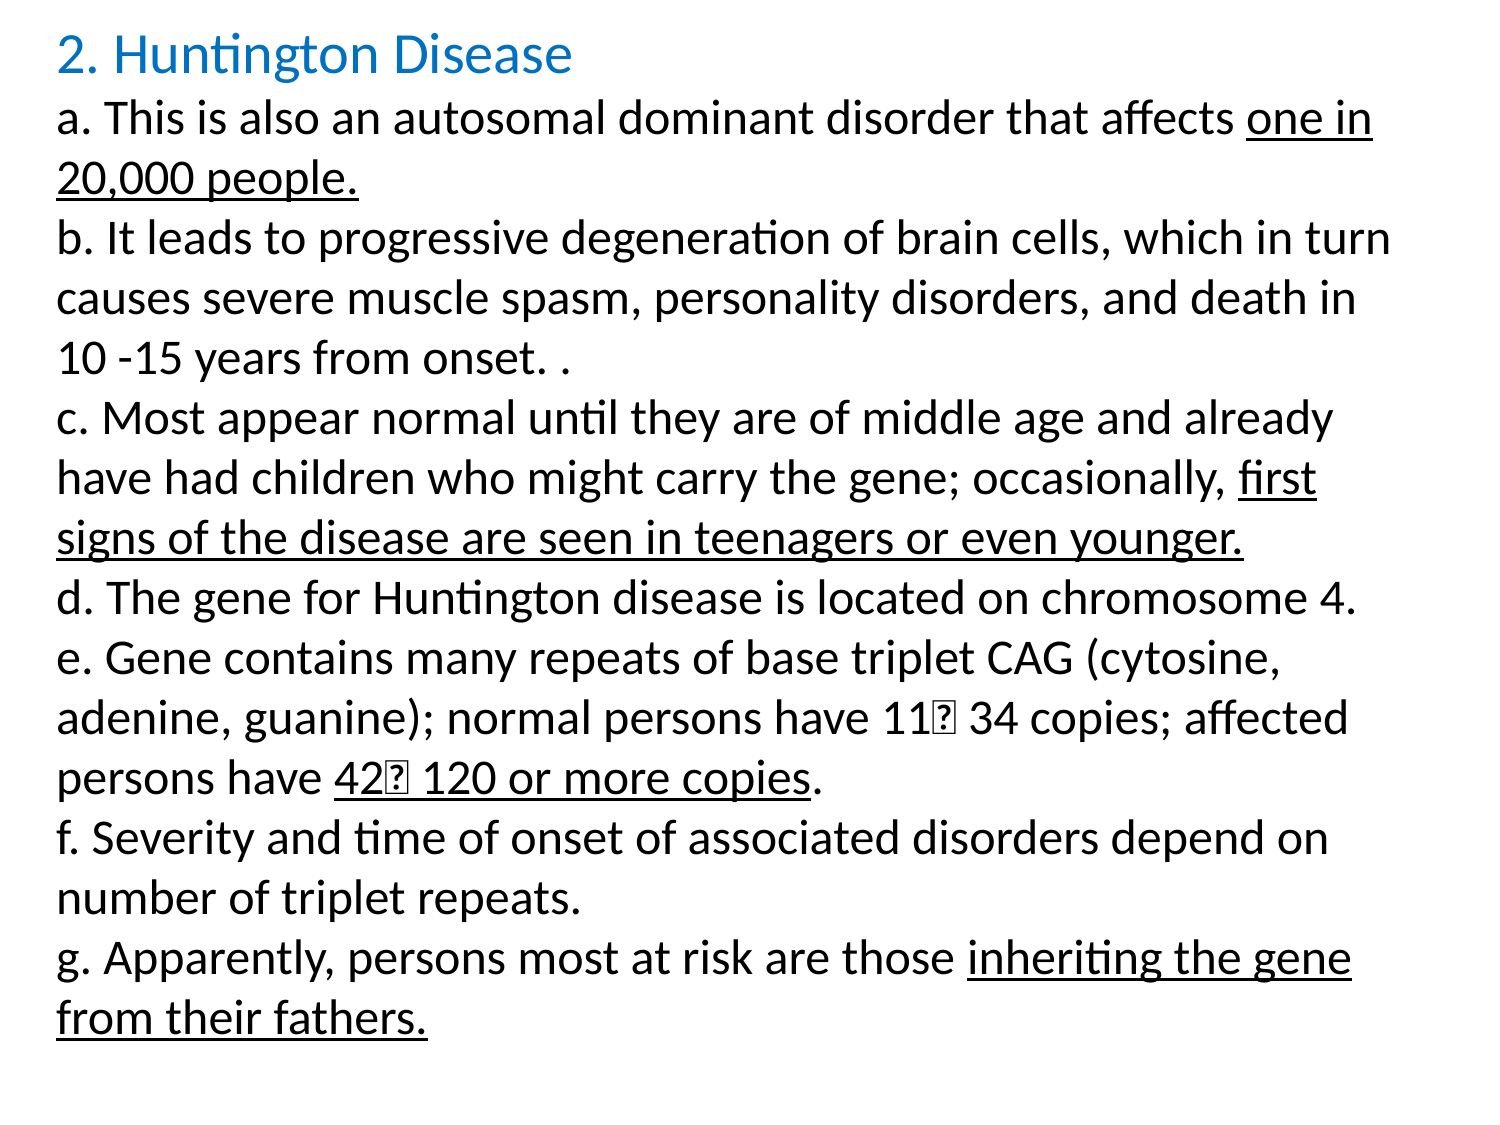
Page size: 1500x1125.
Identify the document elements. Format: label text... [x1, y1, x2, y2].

text_box 2. Huntington Disease a. This is also an autosomal dominant disorder that affects one in 20,000 people. b. It leads to progressive degeneration of brain cells, which in turn causes severe muscle spasm, personality disorders, and death in 10 -15 years from onset. . c. Most appear normal until they are of middle age and already have had children who might carry the gene; occasionally, first signs of the disease are seen in teenagers or even younger. d. The gene for Huntington disease is located on chromosome 4. e. Gene contains many repeats of base triplet CAG (cytosine, adenine, guanine); normal persons have 11 34 copies; affected persons have 42 120 or more copies. f. Severity and time of onset of associated disorders depend on number of triplet repeats. g. Apparently, persons most at risk are those inheriting the gene from their fathers. [41, 7, 1424, 1053]
